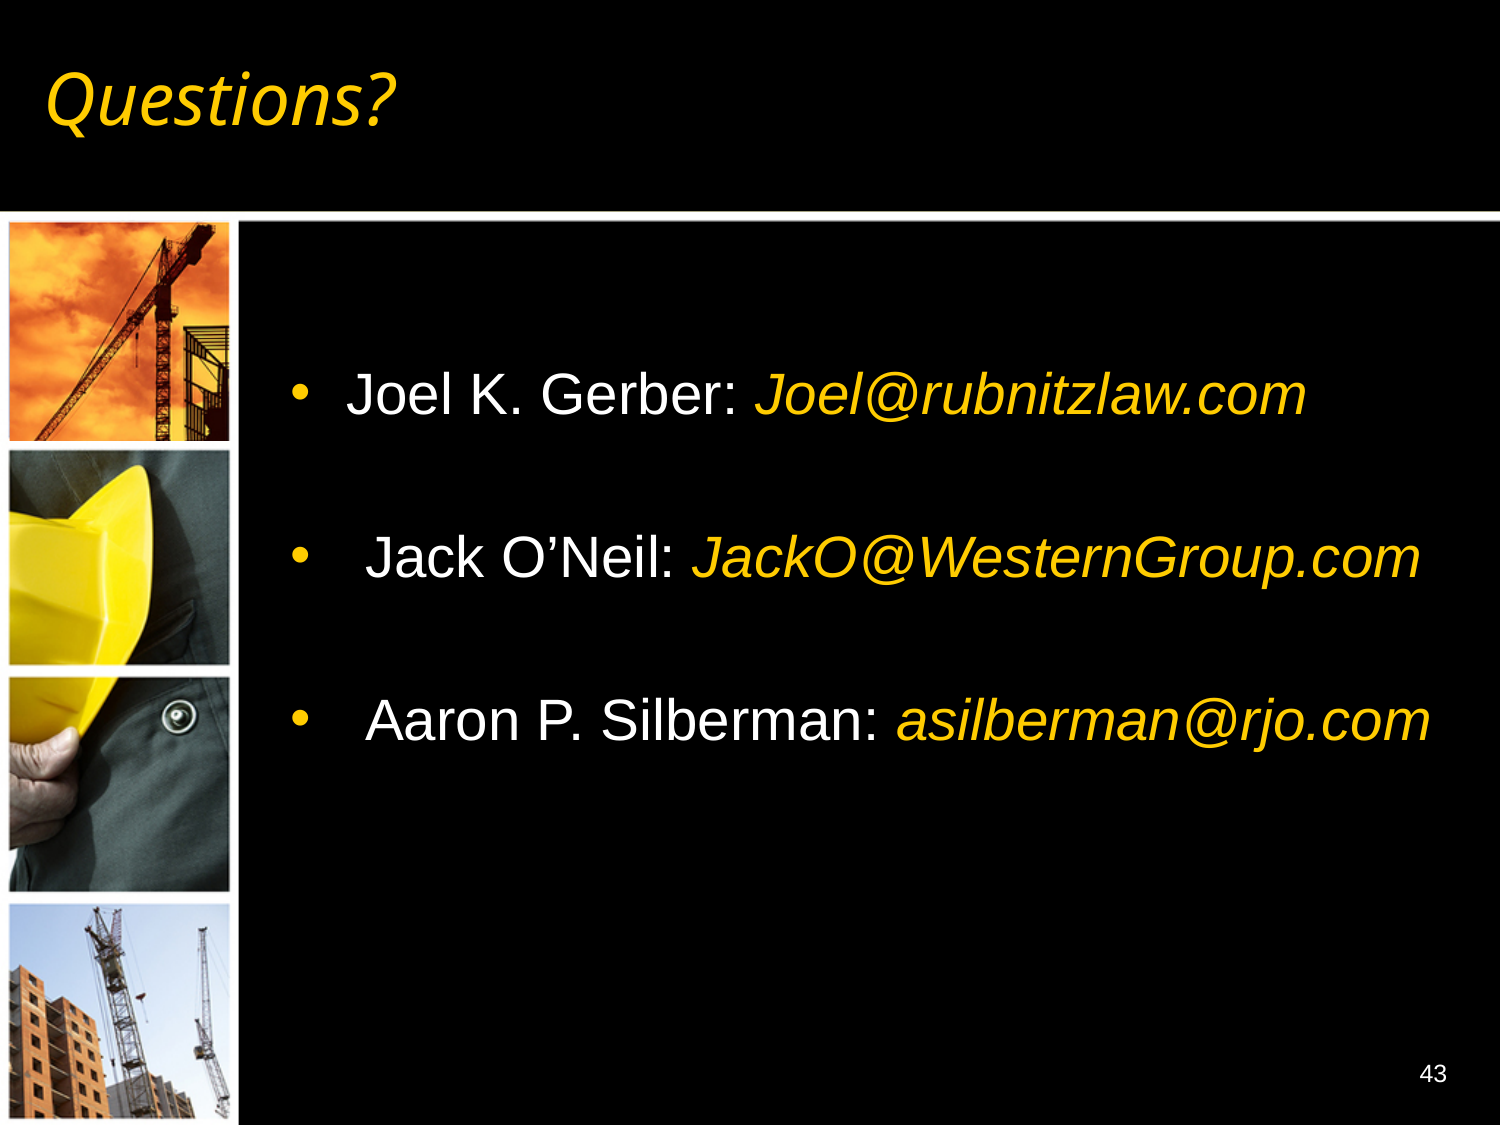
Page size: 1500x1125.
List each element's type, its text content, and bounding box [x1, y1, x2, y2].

picture [0, 212, 1500, 1125]
title Questions? [28, 2, 1454, 191]
slide_number 43 [1112, 1042, 1463, 1103]
list Joel K. Gerber: Joel@rubnitzlaw.com Jack O’Neil: JackO@WesternGroup.com Aaron P. Silberman: asilberman@rjo.com [274, 348, 1500, 874]
